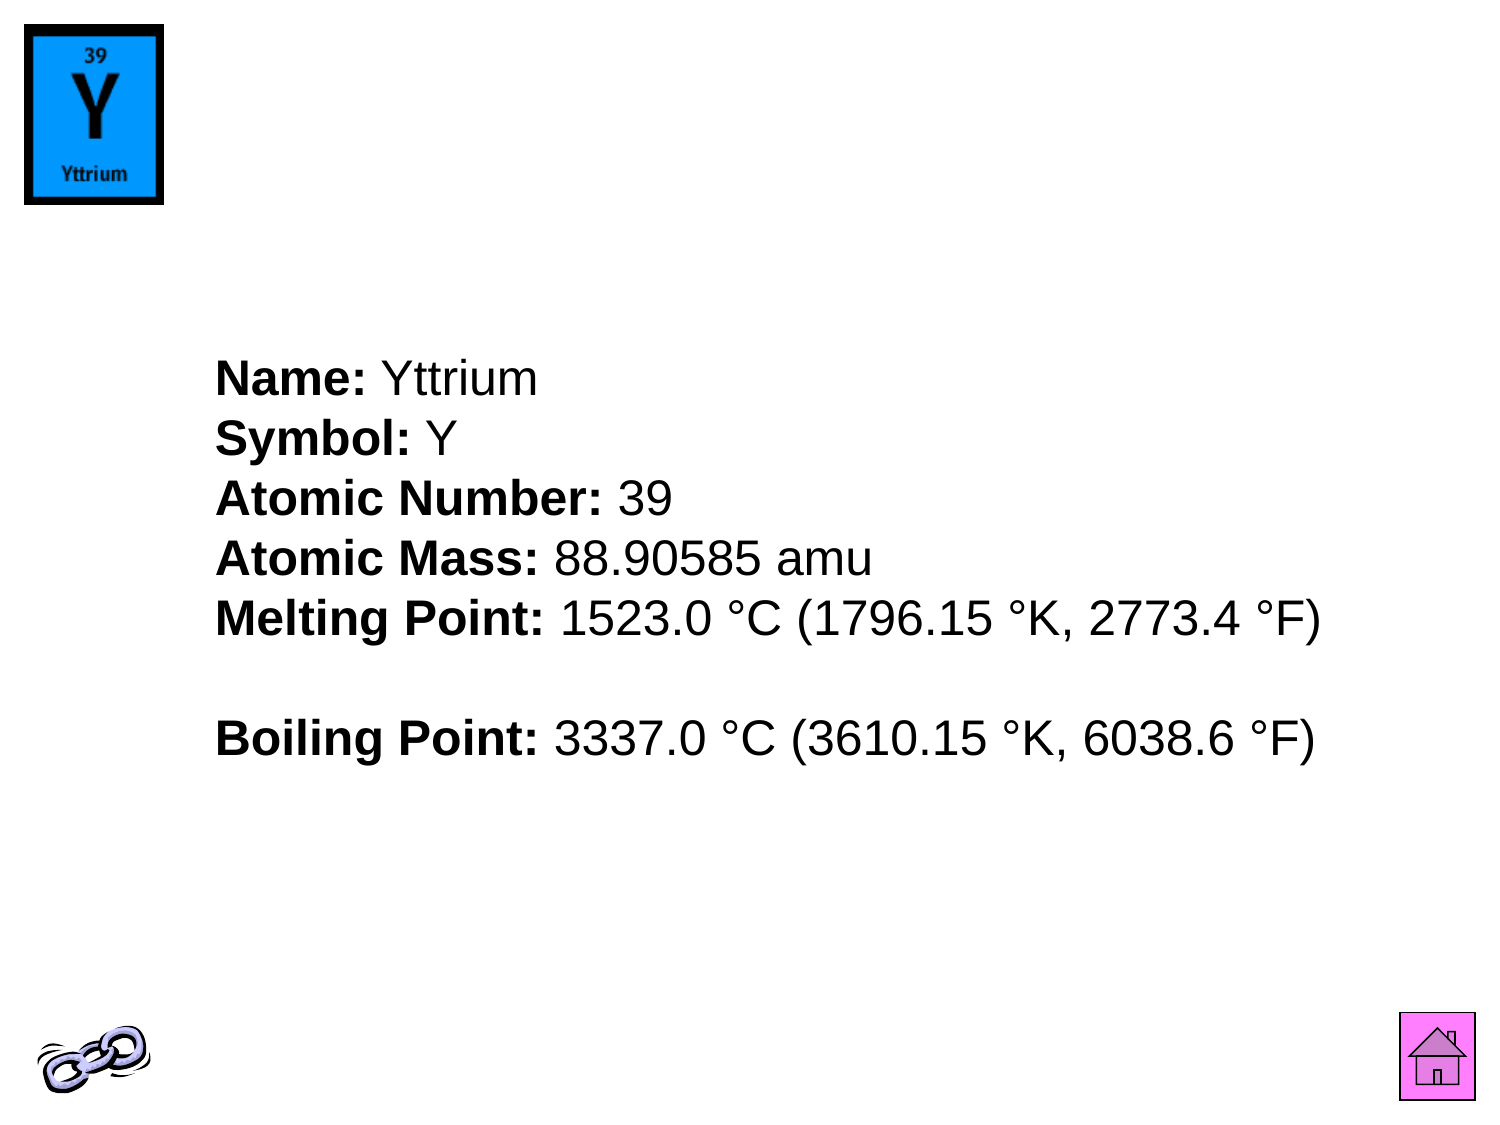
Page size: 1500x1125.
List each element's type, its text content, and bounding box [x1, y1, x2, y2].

picture [37, 1024, 152, 1095]
text_box [1399, 1012, 1475, 1100]
text_box Name: Yttrium Symbol: Y Atomic Number: 39 Atomic Mass: 88.90585 amu Melting Point: 1523.0 °C (1796.15 °K, 2773.4 °F) Boiling Point: 3337.0 °C (3610.15 °K, 6038.6 °F) [200, 337, 1350, 772]
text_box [24, 24, 165, 205]
